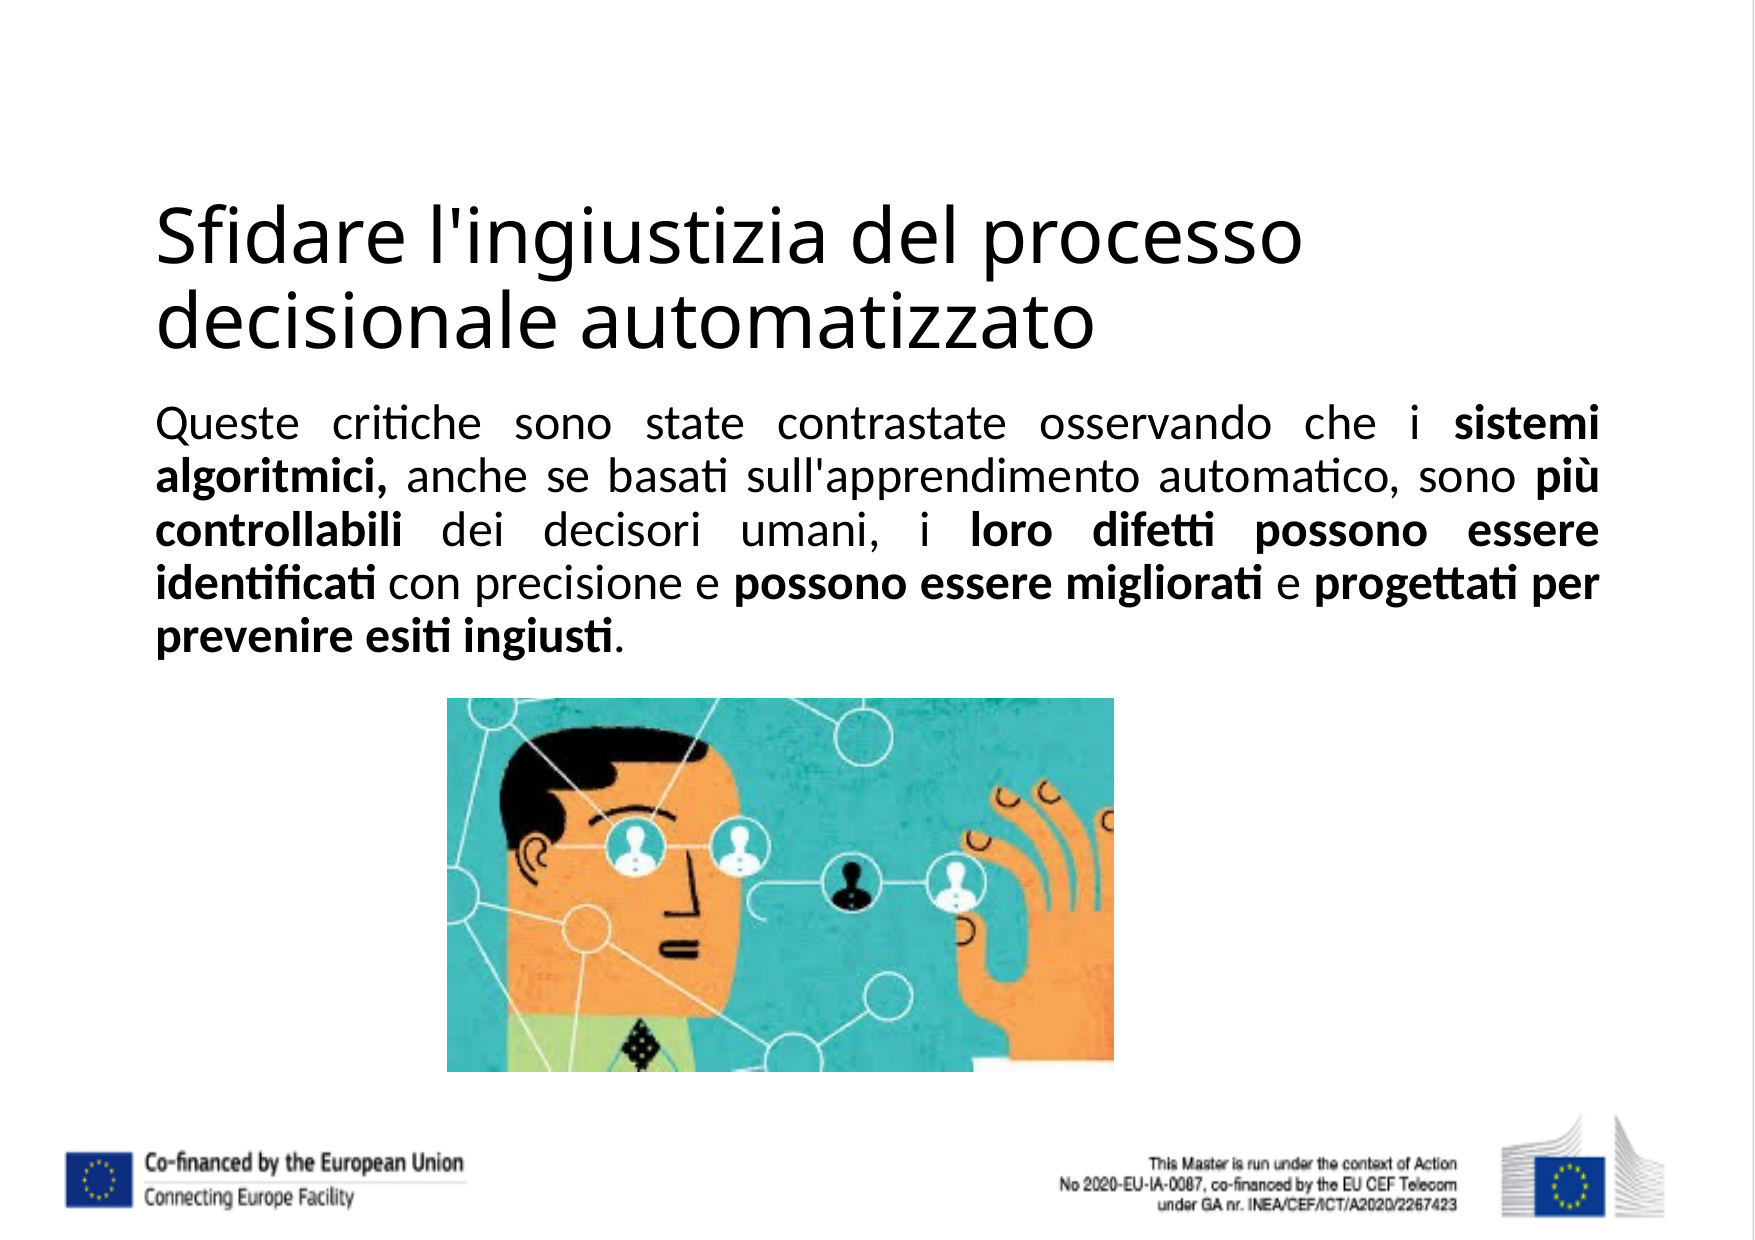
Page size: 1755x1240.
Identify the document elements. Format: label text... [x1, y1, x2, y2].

list Queste critiche sono state contrastate osservando che i sistemi algoritmici, anche se basati sull'apprendimento automatico, sono più controllabili dei decisori umani, i loro difetti possono essere identificati con precisione e possono essere migliorati e progettati per prevenire esiti ingiusti. [152, 388, 1602, 1101]
picture [0, 0, 1755, 1240]
title Sfidare l'ingiustizia del processo decisionale automatizzato [152, 182, 1430, 388]
